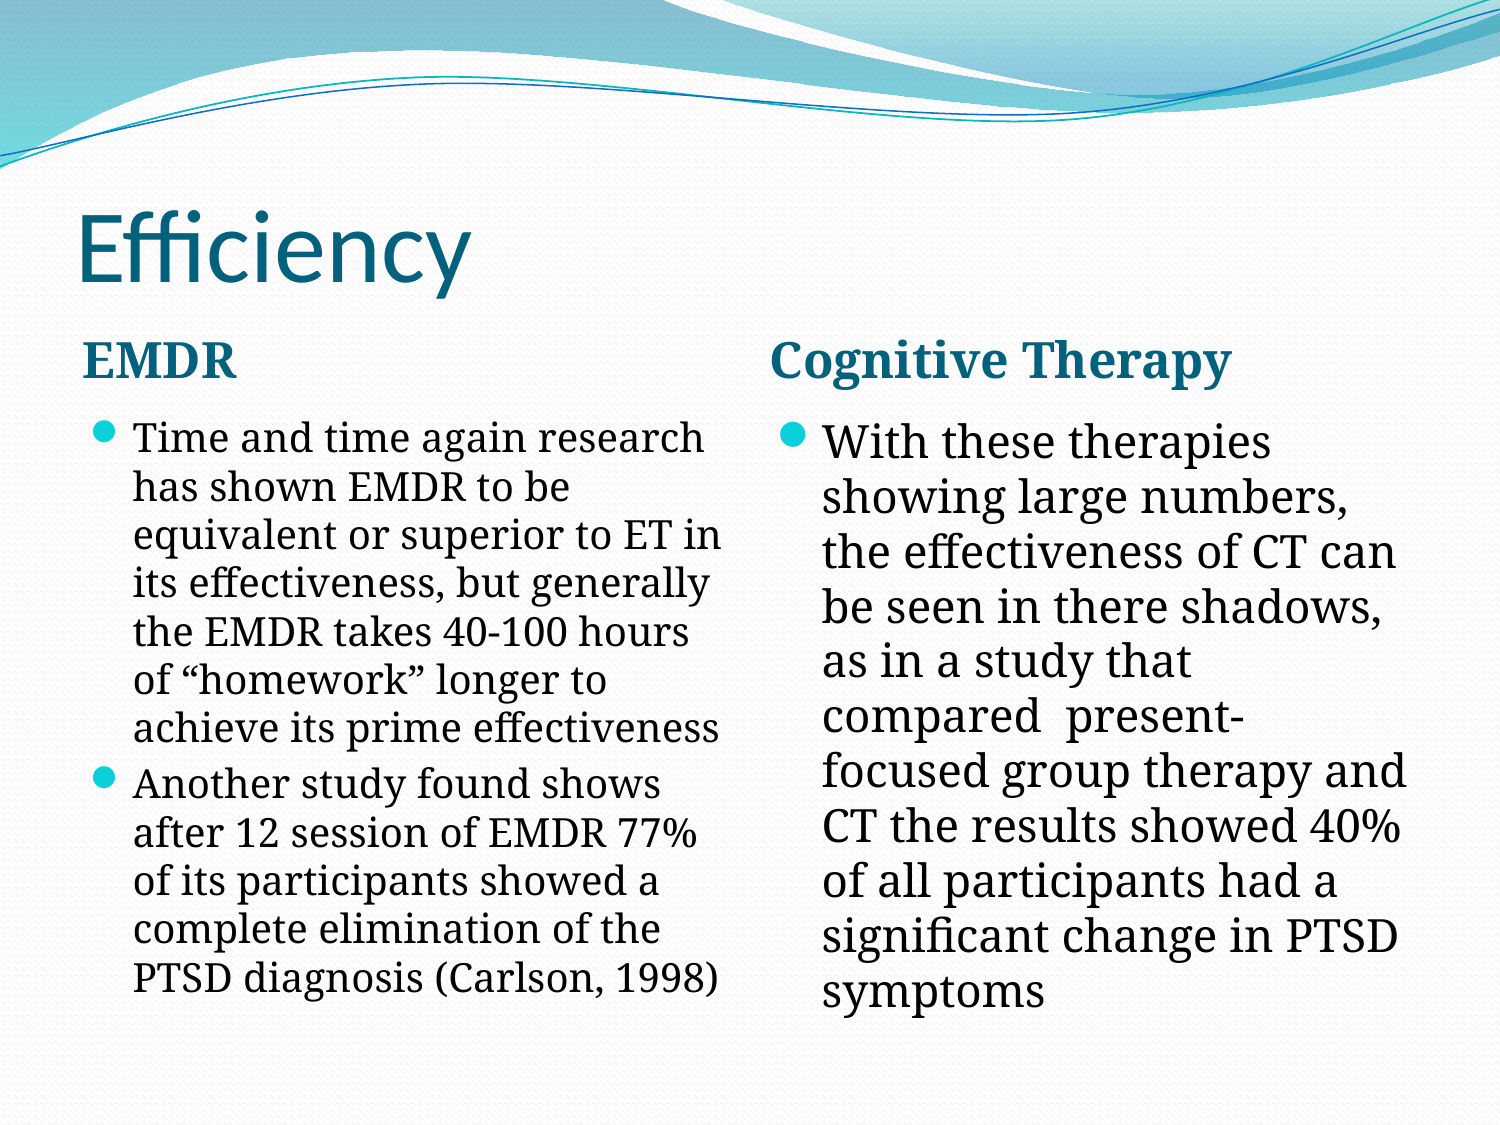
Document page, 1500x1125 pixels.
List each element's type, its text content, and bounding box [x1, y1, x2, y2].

list EMDR [75, 304, 738, 412]
list Cognitive Therapy [761, 305, 1425, 412]
list With these therapies showing large numbers, the effectiveness of CT can be seen in there shadows, as in a study that compared present-focused group therapy and CT the results showed 40% of all participants had a significant change in PTSD symptoms [761, 412, 1425, 1044]
list Time and time again research has shown EMDR to be equivalent or superior to ET in its effectiveness, but generally the EMDR takes 40-100 hours of “homework” longer to achieve its prime effectiveness Another study found shows after 12 session of EMDR 77% of its participants showed a complete elimination of the PTSD diagnosis (Carlson, 1998) [75, 412, 738, 1044]
title Efficiency [75, 115, 1425, 303]
